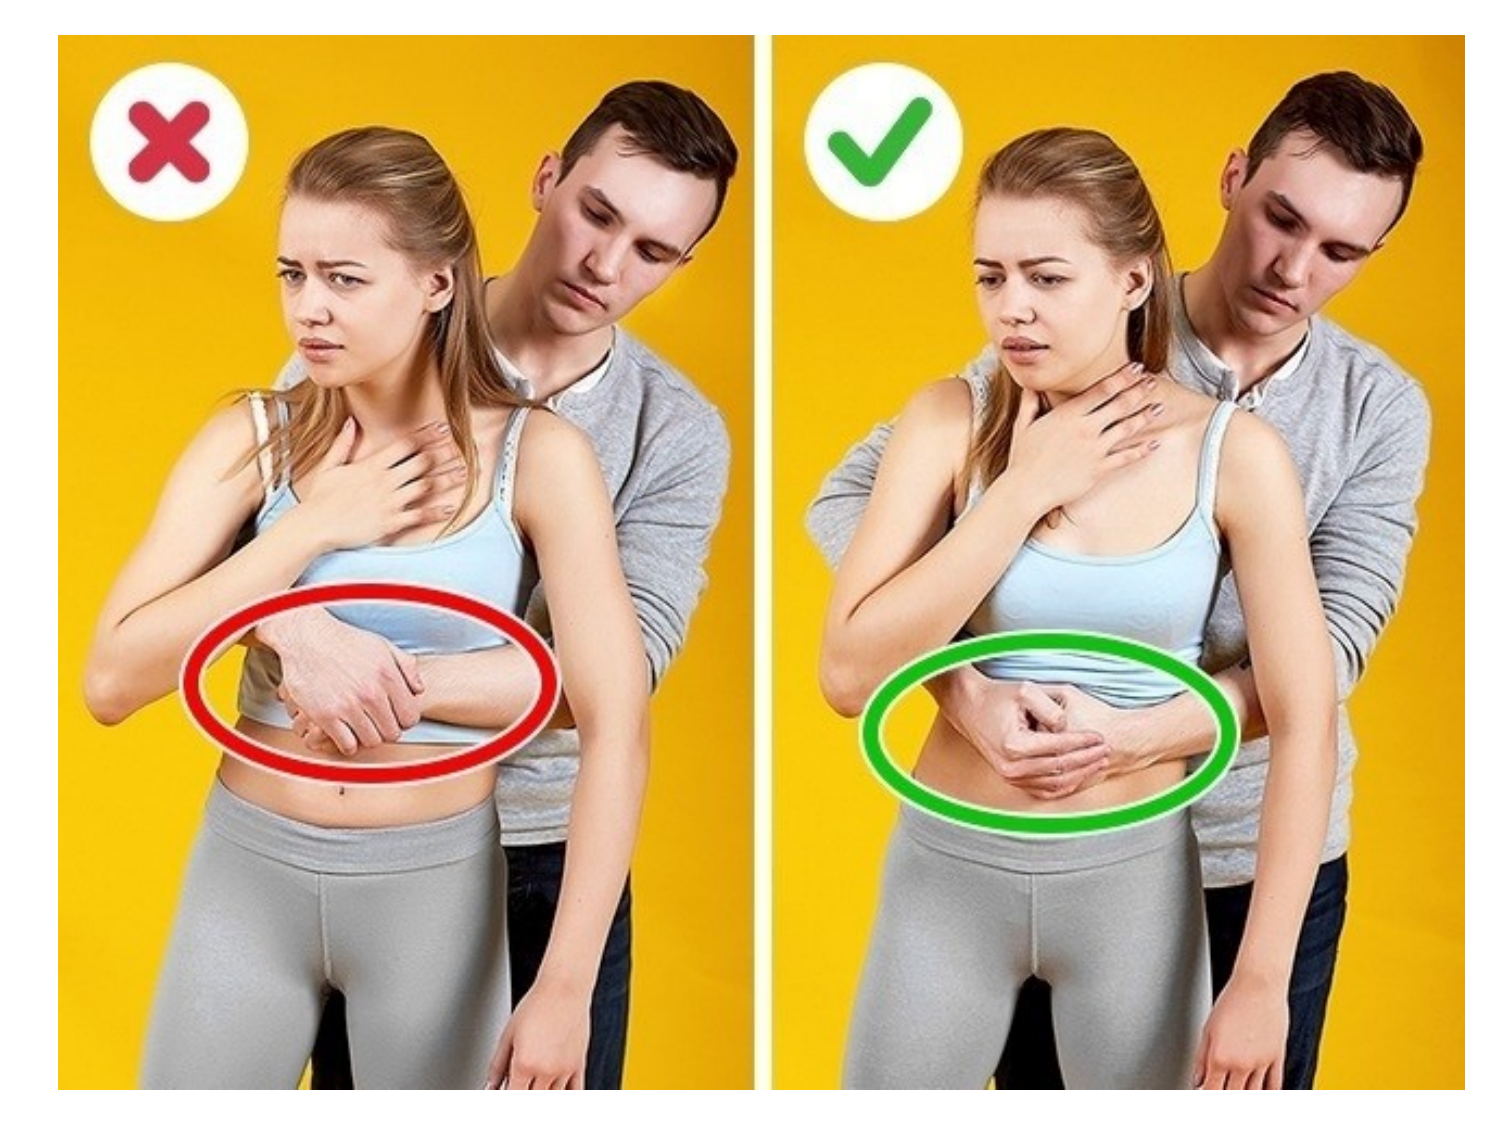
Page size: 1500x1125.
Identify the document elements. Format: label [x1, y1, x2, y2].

picture [58, 34, 1466, 1091]
